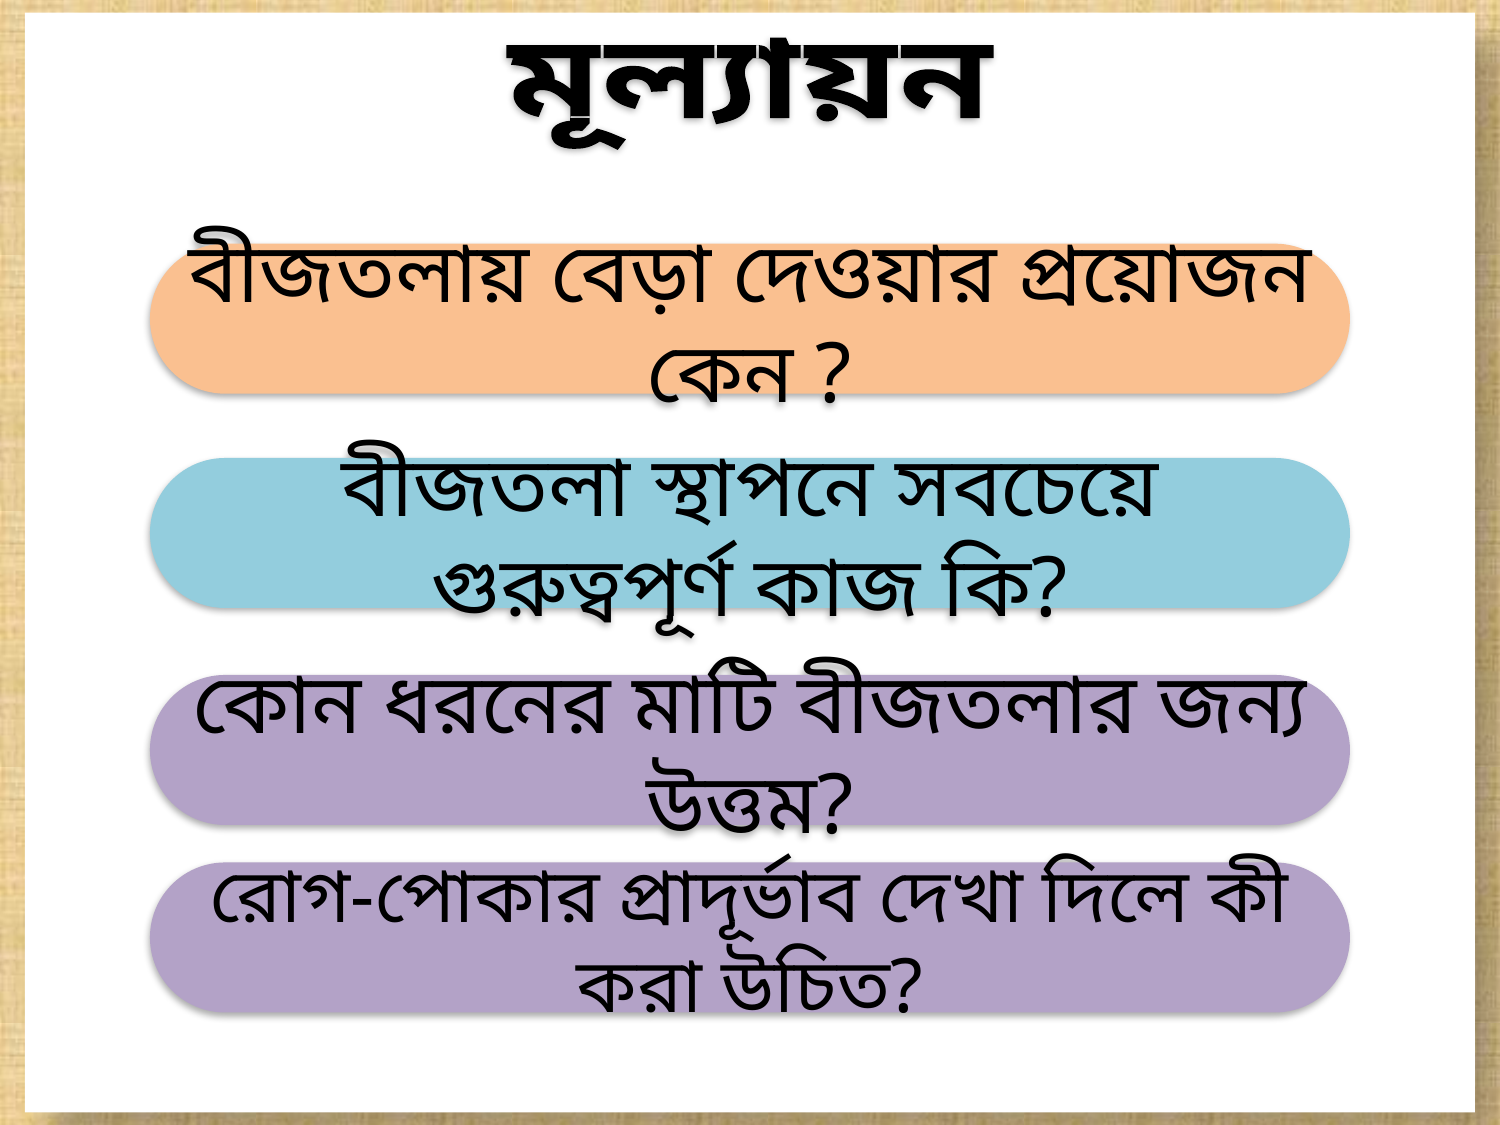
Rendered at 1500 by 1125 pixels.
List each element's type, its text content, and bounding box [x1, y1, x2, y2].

text_box কোন ধরনের মাটি বীজতলার জন্য উত্তম? [147, 672, 1353, 828]
picture [0, 0, 1500, 1125]
text_box [23, 10, 1477, 1115]
text_box বীজতলায় বেড়া দেওয়ার প্রয়োজন কেন ? [147, 241, 1353, 396]
text_box বীজতলা স্থাপনে সবচেয়ে গুরুত্বপূর্ণ কাজ কি? [147, 455, 1353, 611]
text_box রোগ-পোকার প্রাদূর্ভাব দেখা দিলে কী করা উচিত? [147, 860, 1353, 1015]
text_box মূল্যায়ন [504, 35, 996, 152]
